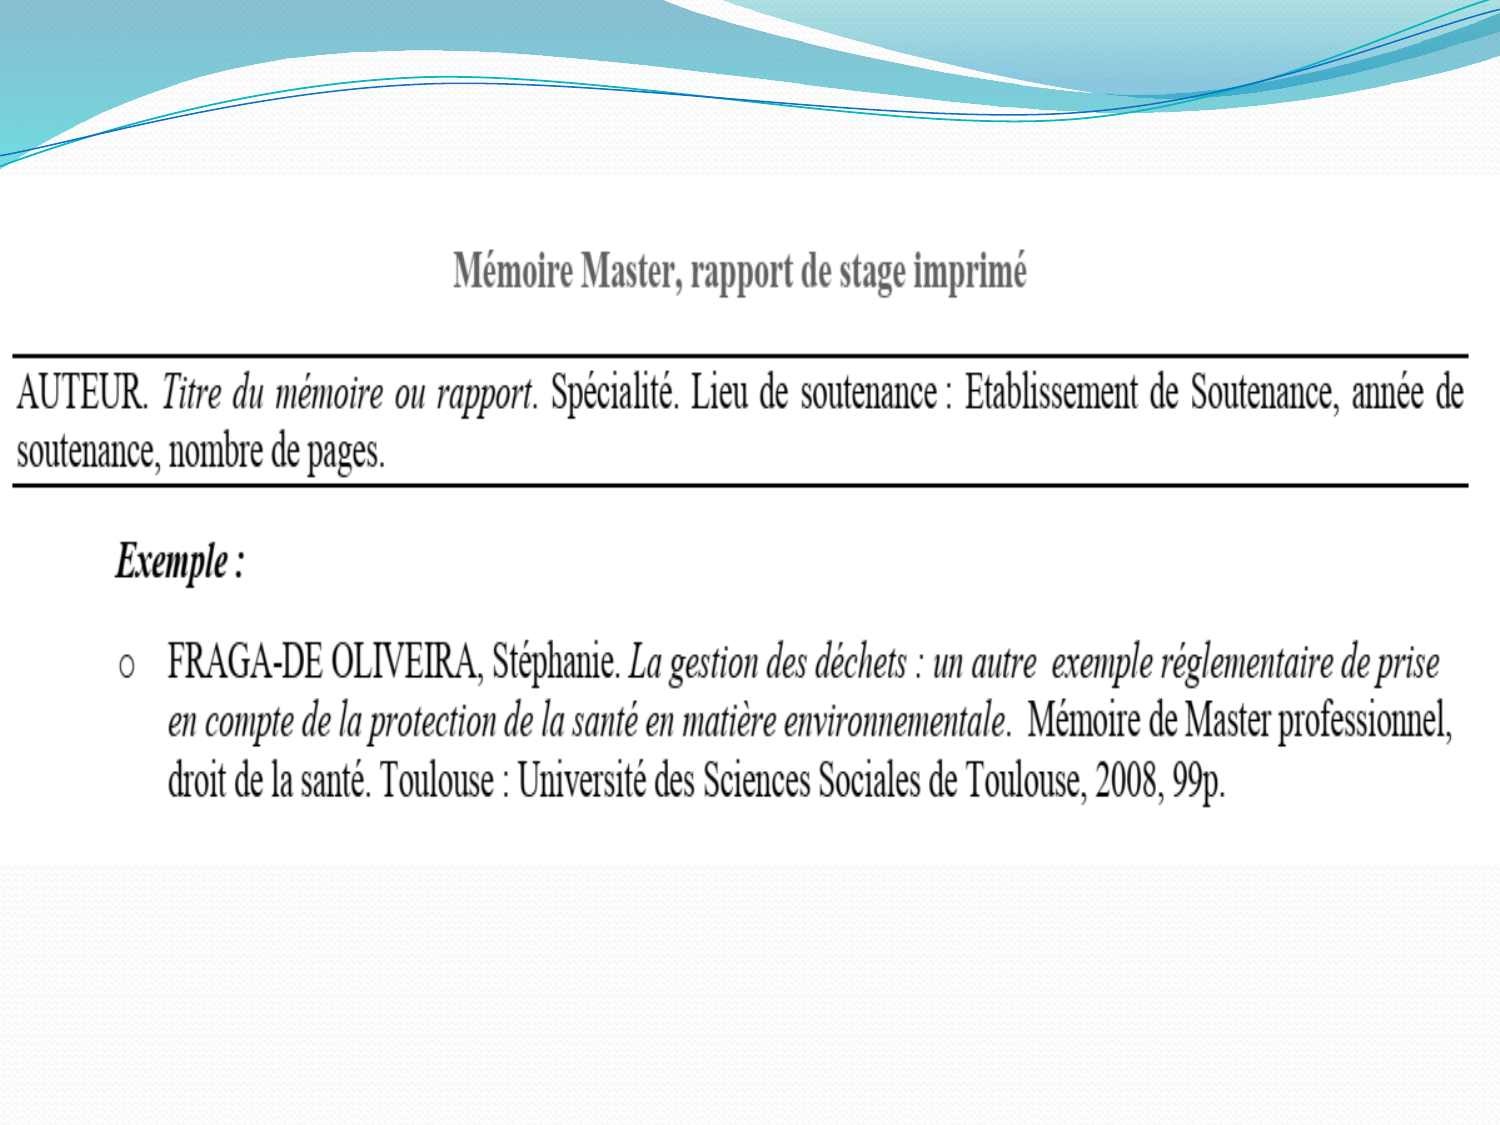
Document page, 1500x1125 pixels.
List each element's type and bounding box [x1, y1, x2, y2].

list [0, 175, 1500, 864]
